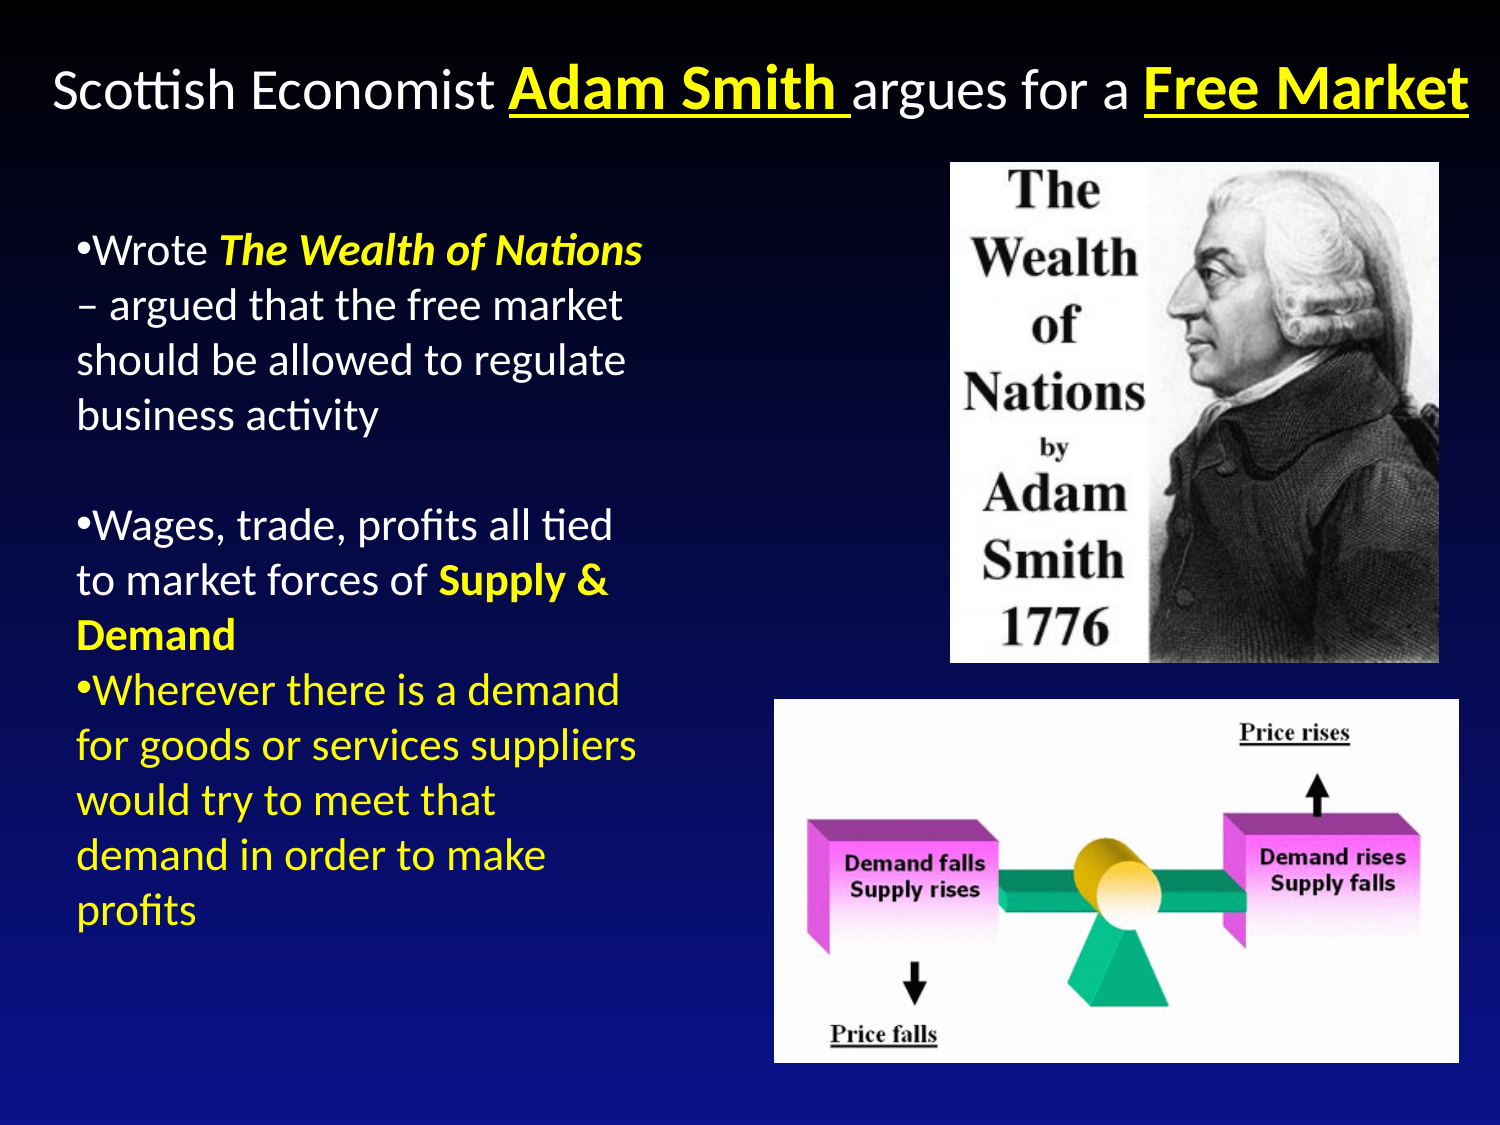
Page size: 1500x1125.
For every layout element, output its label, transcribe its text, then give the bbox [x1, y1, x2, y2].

text_box Scottish Economist Adam Smith argues for a Free Market [37, 37, 1500, 130]
picture [774, 699, 1459, 1063]
picture [949, 162, 1439, 663]
text_box Wrote The Wealth of Nations – argued that the free market should be allowed to regulate business activity Wages, trade, profits all tied to market forces of Supply & Demand Wherever there is a demand for goods or services suppliers would try to meet that demand in order to make profits [61, 212, 674, 997]
